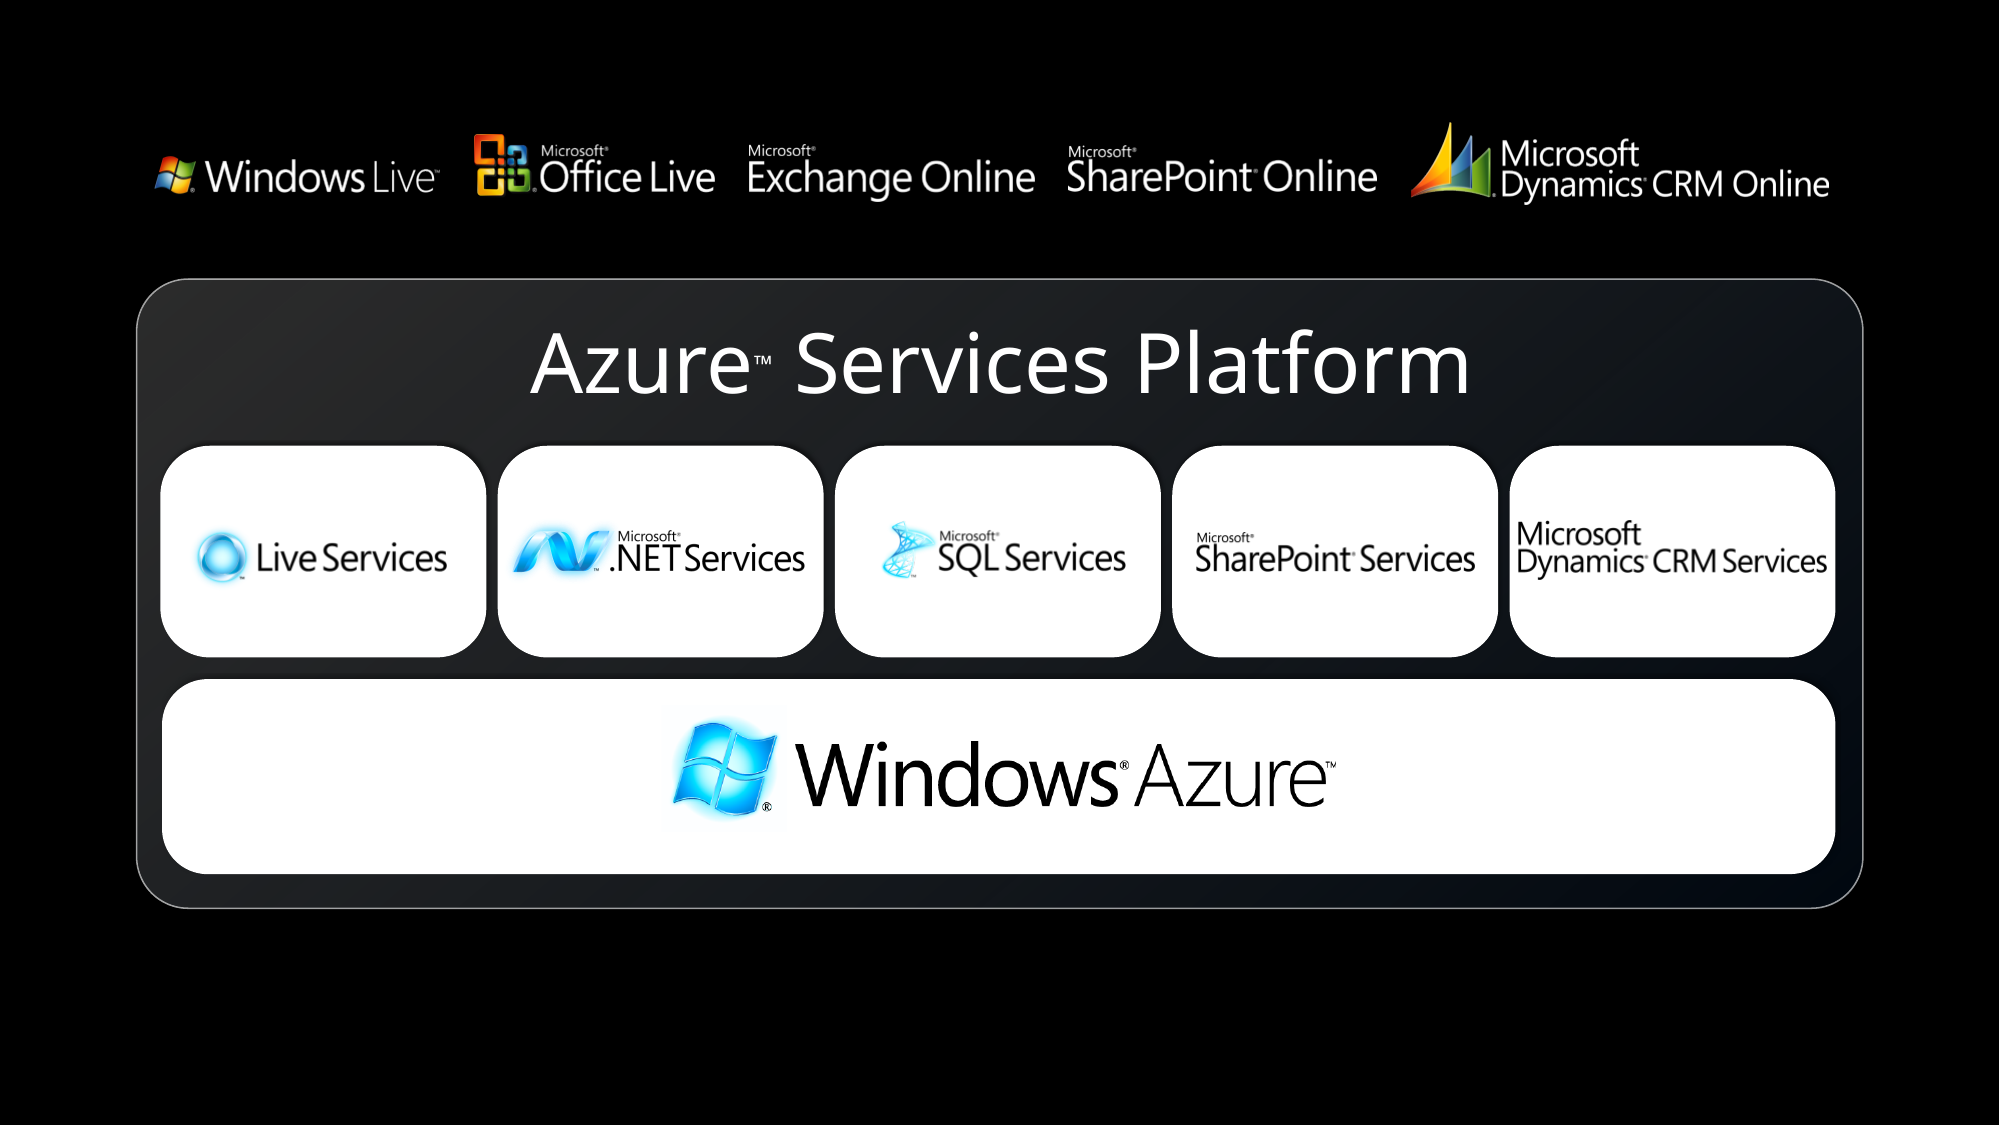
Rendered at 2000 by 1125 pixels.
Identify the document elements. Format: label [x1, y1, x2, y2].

picture [154, 156, 440, 195]
text_box [160, 445, 487, 658]
text_box [497, 445, 824, 658]
picture [1411, 122, 1829, 206]
text_box [136, 279, 1863, 909]
picture [1068, 145, 1377, 192]
text_box [834, 445, 1161, 658]
picture [474, 134, 715, 198]
text_box [162, 679, 1836, 875]
text_box [1509, 445, 1836, 658]
text_box [1172, 445, 1499, 658]
picture [749, 144, 1035, 202]
